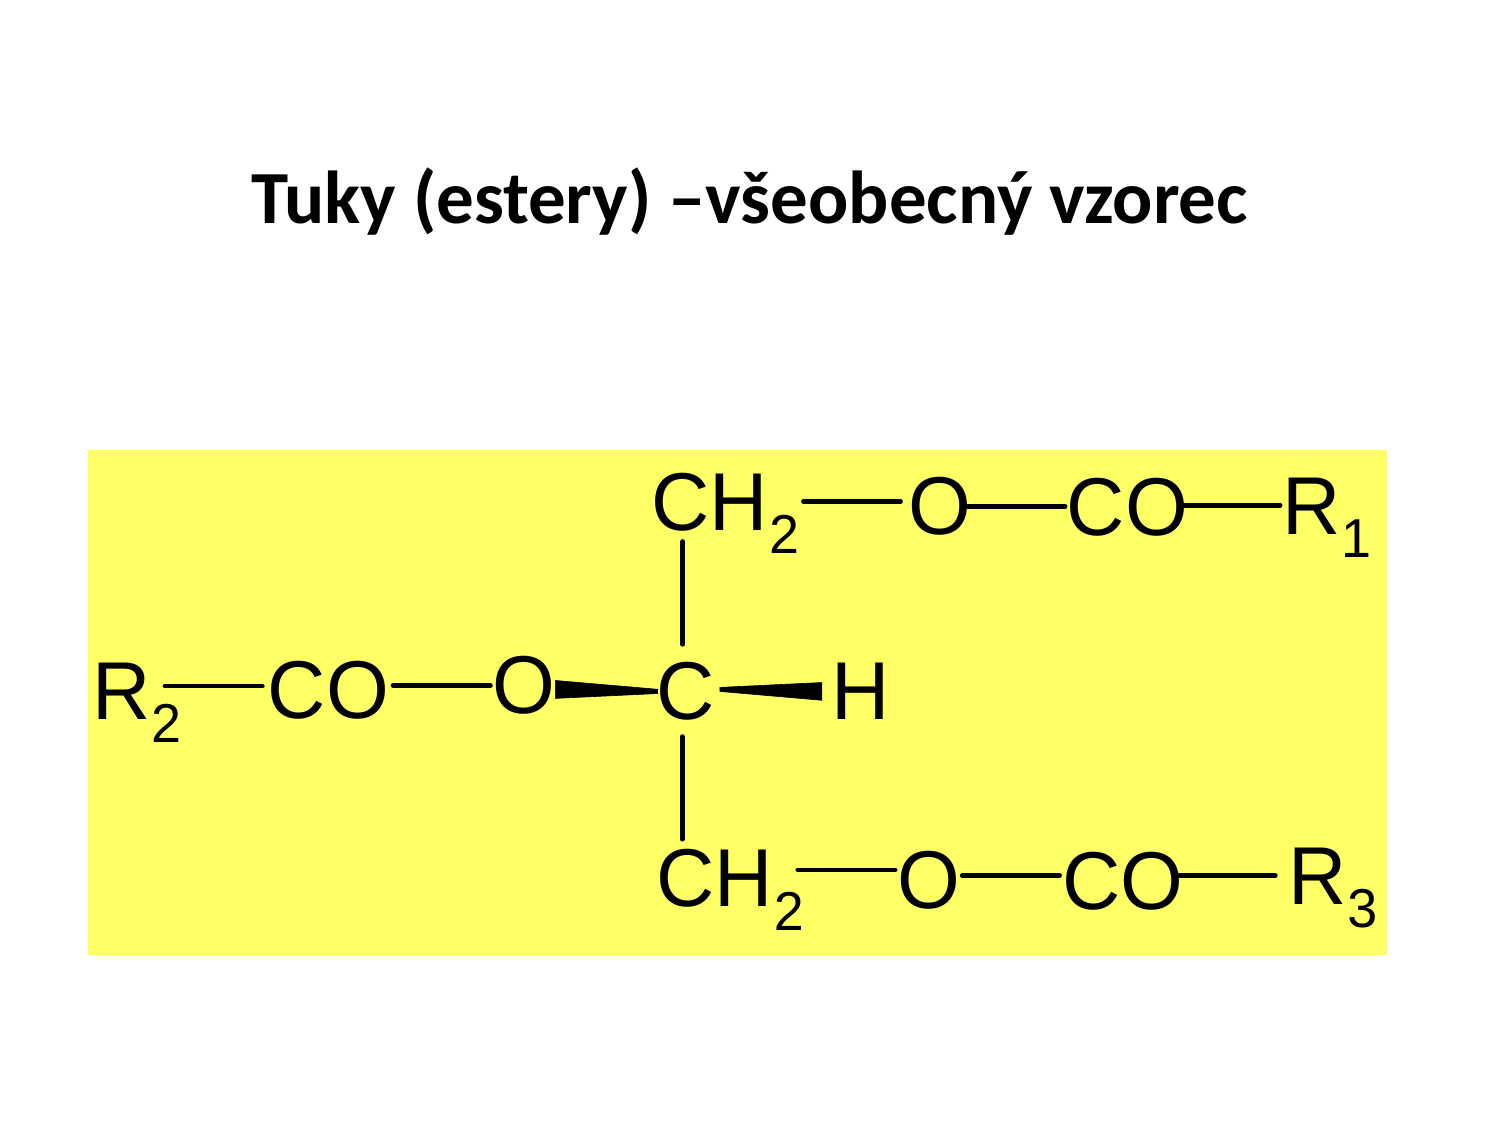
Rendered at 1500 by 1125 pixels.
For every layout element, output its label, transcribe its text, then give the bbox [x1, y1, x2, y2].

title Tuky (estery) –všeobecný vzorec [112, 99, 1388, 288]
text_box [87, 449, 1387, 956]
list [75, 361, 1459, 1000]
